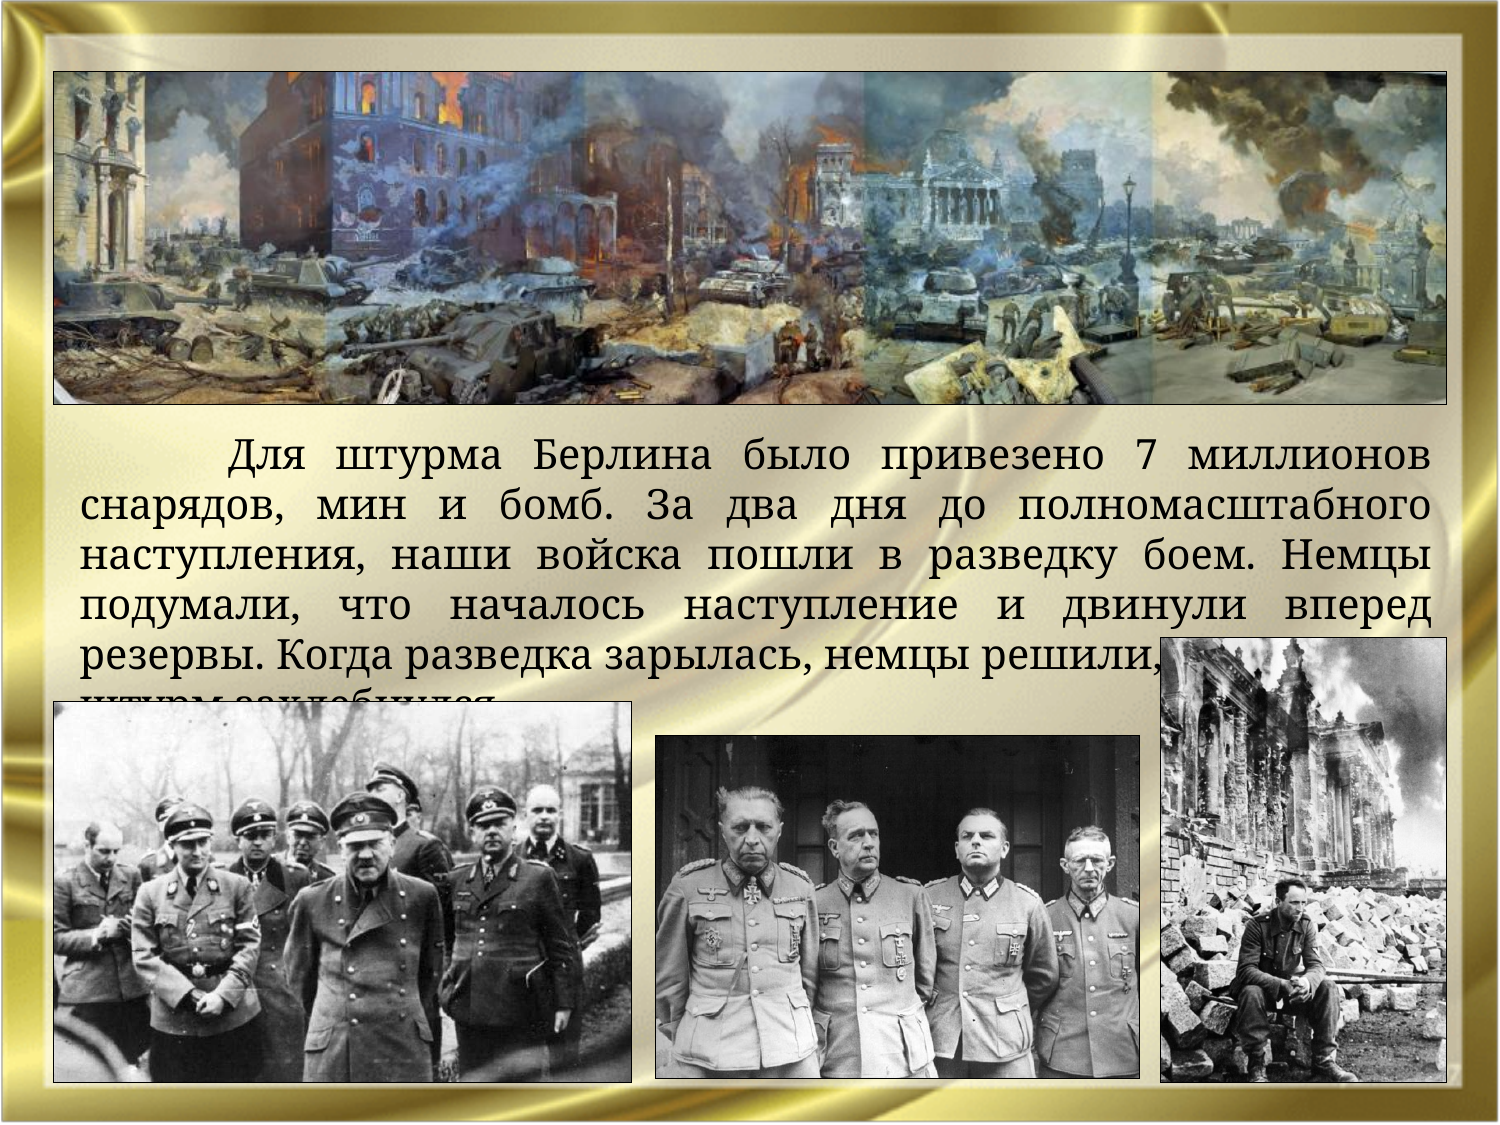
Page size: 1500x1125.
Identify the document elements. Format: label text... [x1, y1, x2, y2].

text_box Для штурма Берлина было привезено 7 миллионов снарядов, мин и бомб. За два дня до полномасштабного наступления, наши войска пошли в разведку боем. Немцы подумали, что началось наступление и двинули вперед резервы. Когда разведка зарылась, немцы решили, что русский штурм захлебнулся. [64, 420, 1447, 736]
picture [0, 0, 1500, 1125]
